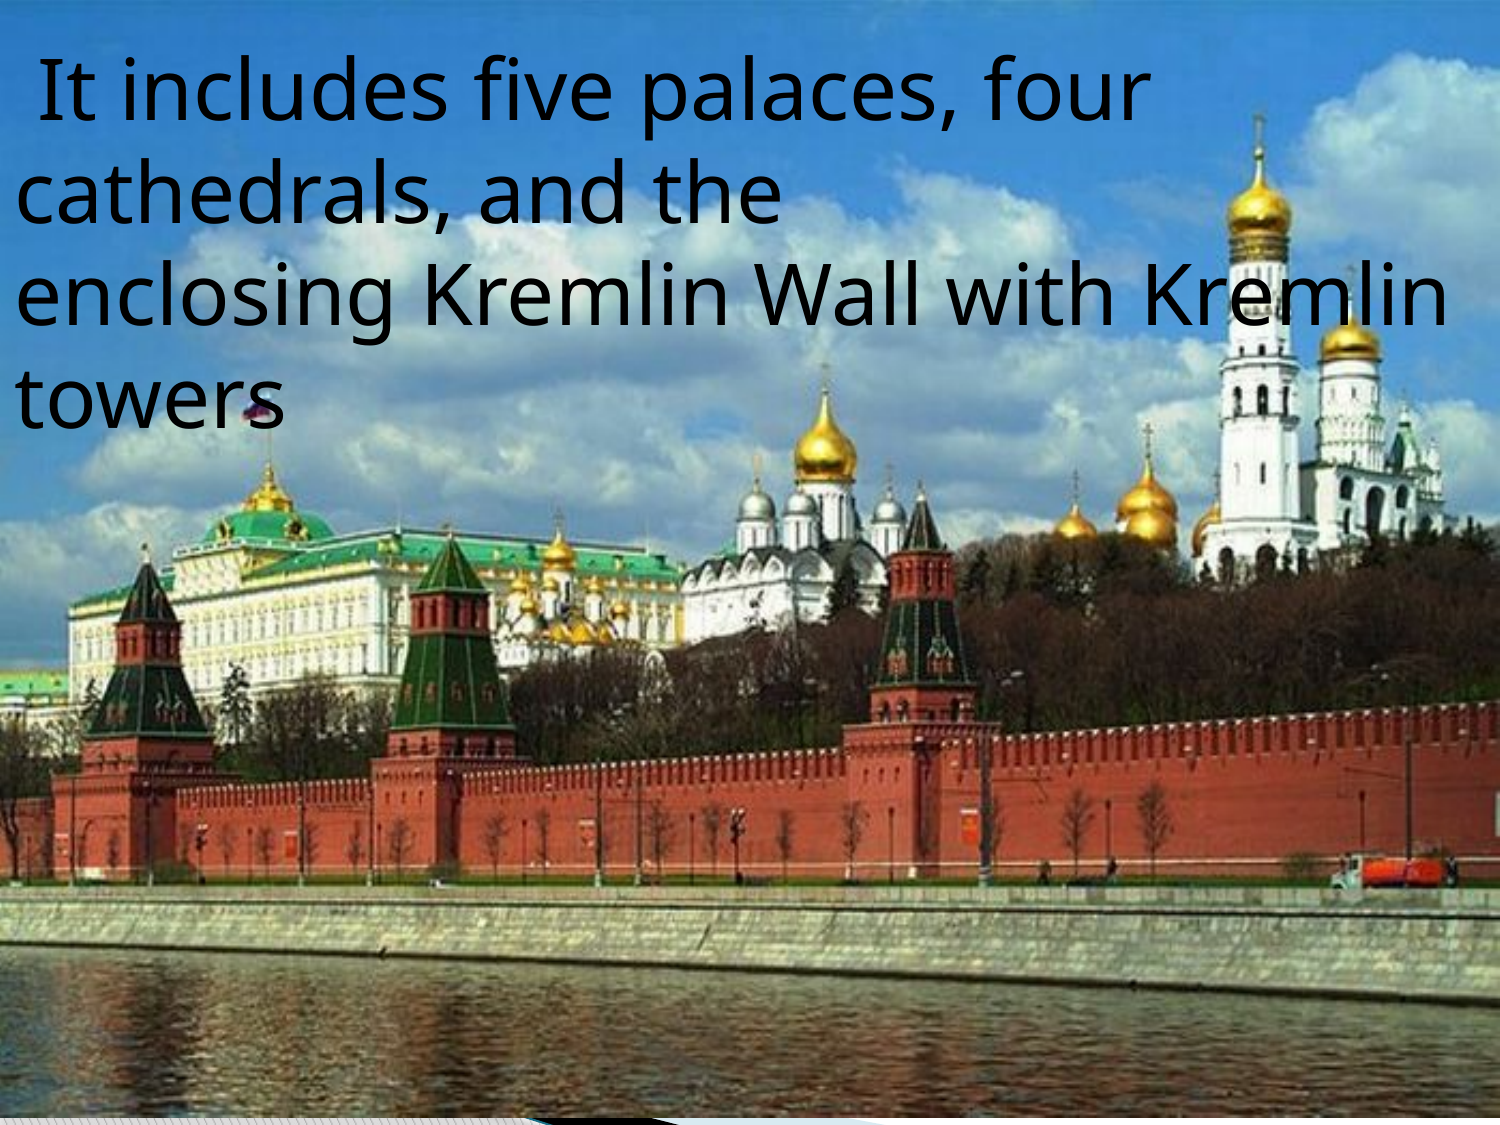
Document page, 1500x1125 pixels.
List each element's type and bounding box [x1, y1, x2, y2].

list [0, 0, 1500, 1118]
